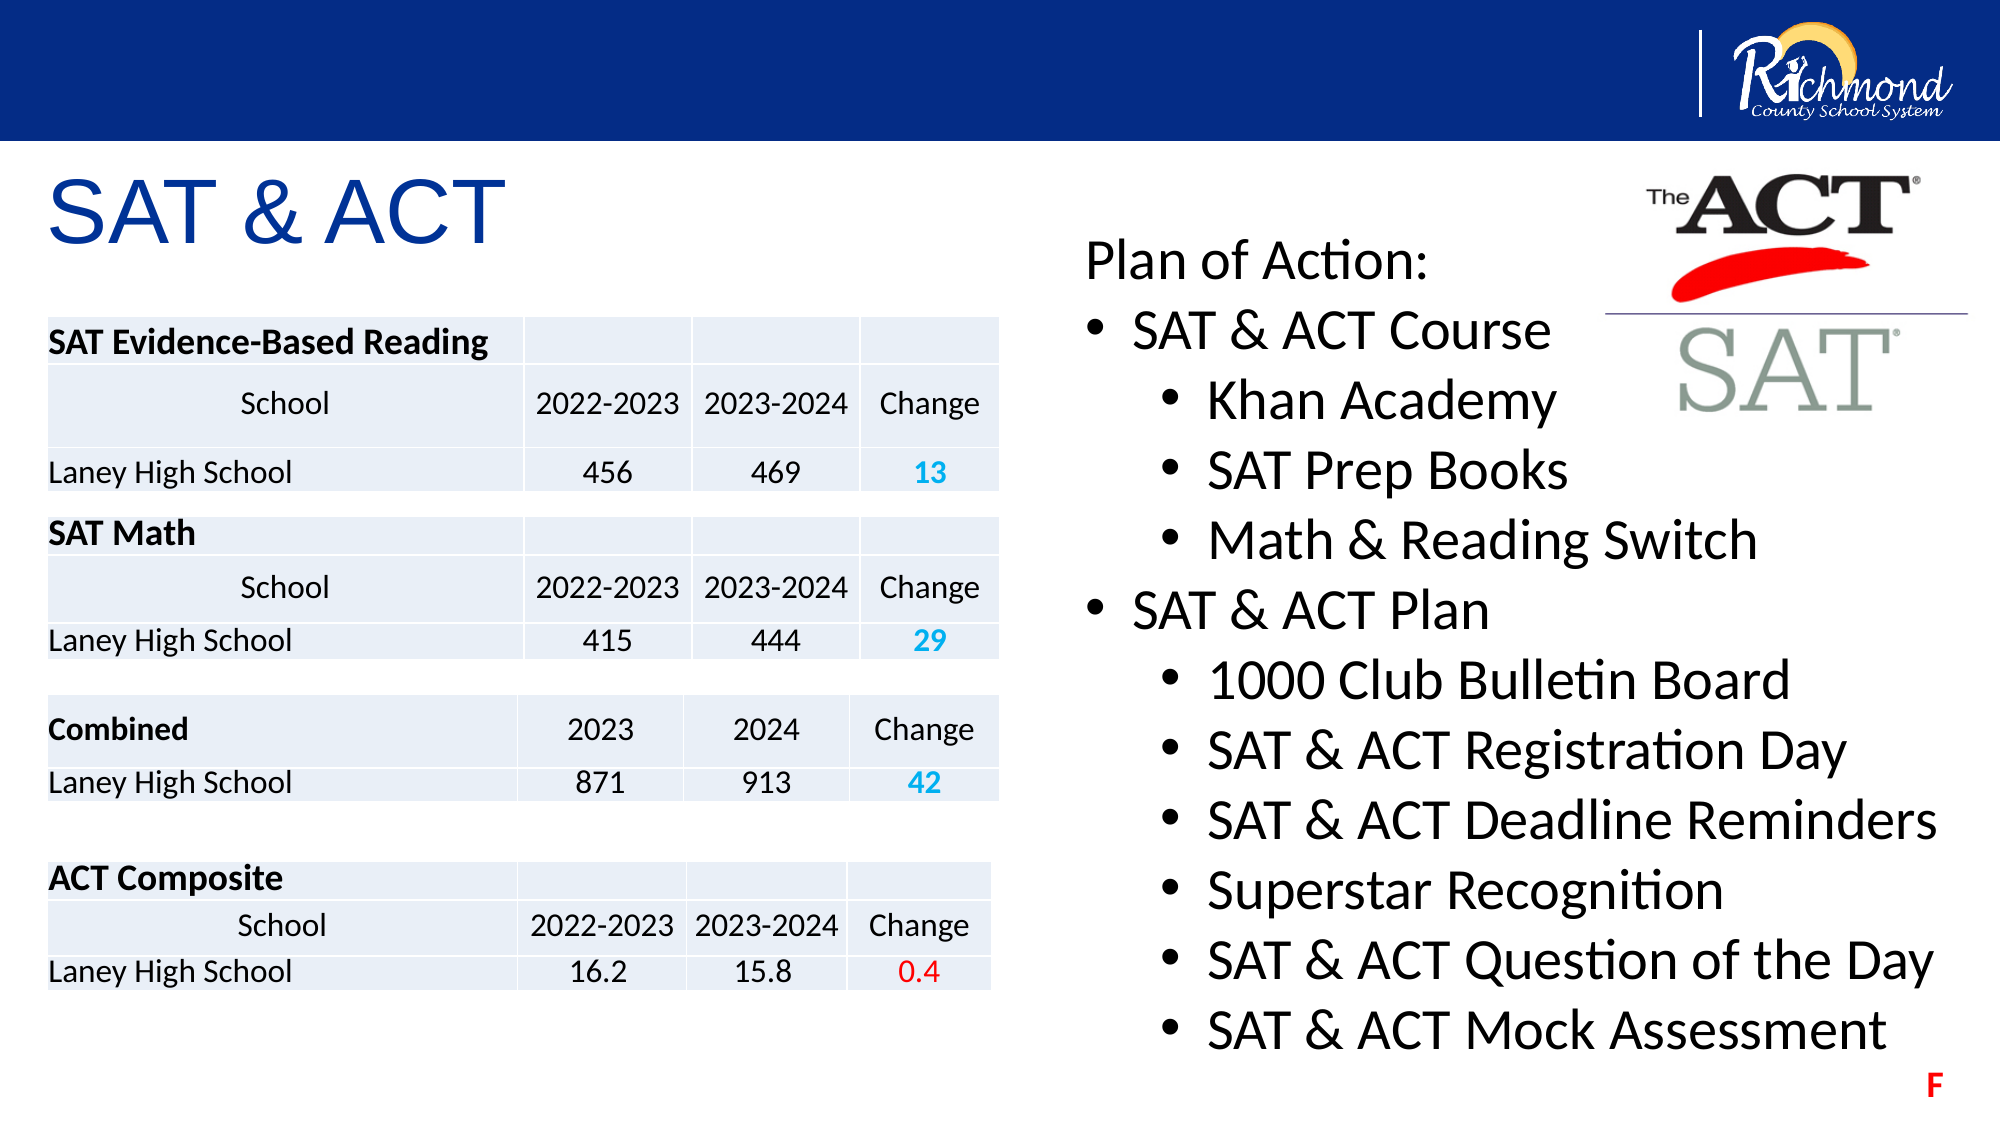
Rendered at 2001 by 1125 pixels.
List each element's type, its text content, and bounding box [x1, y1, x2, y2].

table_header [848, 862, 991, 899]
table_header 2023 [518, 695, 683, 767]
picture [1724, 12, 1960, 129]
table_cell 2023-2024 [687, 901, 846, 955]
text_box Plan of Action: SAT & ACT Course Khan Academy SAT Prep Books Math & Reading Switch SAT & ACT Plan 1000 Club Bulletin Board SAT & ACT Registration Day SAT & ACT Deadline Reminders Superstar Recognition SAT & ACT Question of the Day SAT & ACT Mock Assessment [1071, 214, 2000, 1125]
table_header [687, 862, 846, 899]
table_cell 42 [850, 769, 999, 801]
table_cell 2023-2024 [693, 556, 859, 622]
table_header Change [850, 695, 999, 767]
table_header [525, 517, 691, 554]
table_cell 15.8 [687, 957, 846, 990]
table_header SAT Math [48, 517, 523, 554]
table_cell School [48, 901, 517, 955]
table_header [693, 317, 859, 363]
table_cell 469 [693, 448, 859, 491]
table_cell Change [861, 556, 999, 622]
table_cell Laney High School [48, 448, 523, 491]
table_cell 16.2 [518, 957, 686, 990]
table_cell 2022-2023 [525, 556, 691, 622]
table_cell 2022-2023 [525, 365, 691, 447]
table_cell 456 [525, 448, 691, 491]
table_cell 913 [684, 769, 849, 801]
table_cell 2022-2023 [518, 901, 686, 955]
table_cell Laney High School [48, 957, 517, 990]
table_header 2024 [684, 695, 849, 767]
table_header [518, 862, 686, 899]
table_cell School [48, 556, 523, 622]
table_cell 444 [693, 624, 859, 659]
table_cell Change [861, 365, 999, 447]
table_cell 2023-2024 [693, 365, 859, 447]
table_cell Laney High School [48, 769, 517, 801]
table_header SAT Evidence-Based Reading [48, 317, 523, 363]
table_cell 0.4 [848, 957, 991, 990]
table_header [525, 317, 691, 363]
table_cell Change [848, 901, 991, 955]
table_cell 871 [518, 769, 683, 801]
title SAT & ACT [31, 160, 1589, 268]
table_header [693, 517, 859, 554]
table_header [861, 317, 999, 363]
picture [1589, 159, 1986, 427]
table_cell 13 [861, 448, 999, 491]
table_cell 415 [525, 624, 691, 659]
table_header Combined [48, 695, 517, 767]
text_box F [1911, 1052, 1988, 1113]
table_cell School [48, 365, 523, 447]
table_header ACT Composite [48, 862, 517, 899]
table_cell 29 [861, 624, 999, 659]
table_header [861, 517, 999, 554]
table_cell Laney High School [48, 624, 523, 659]
